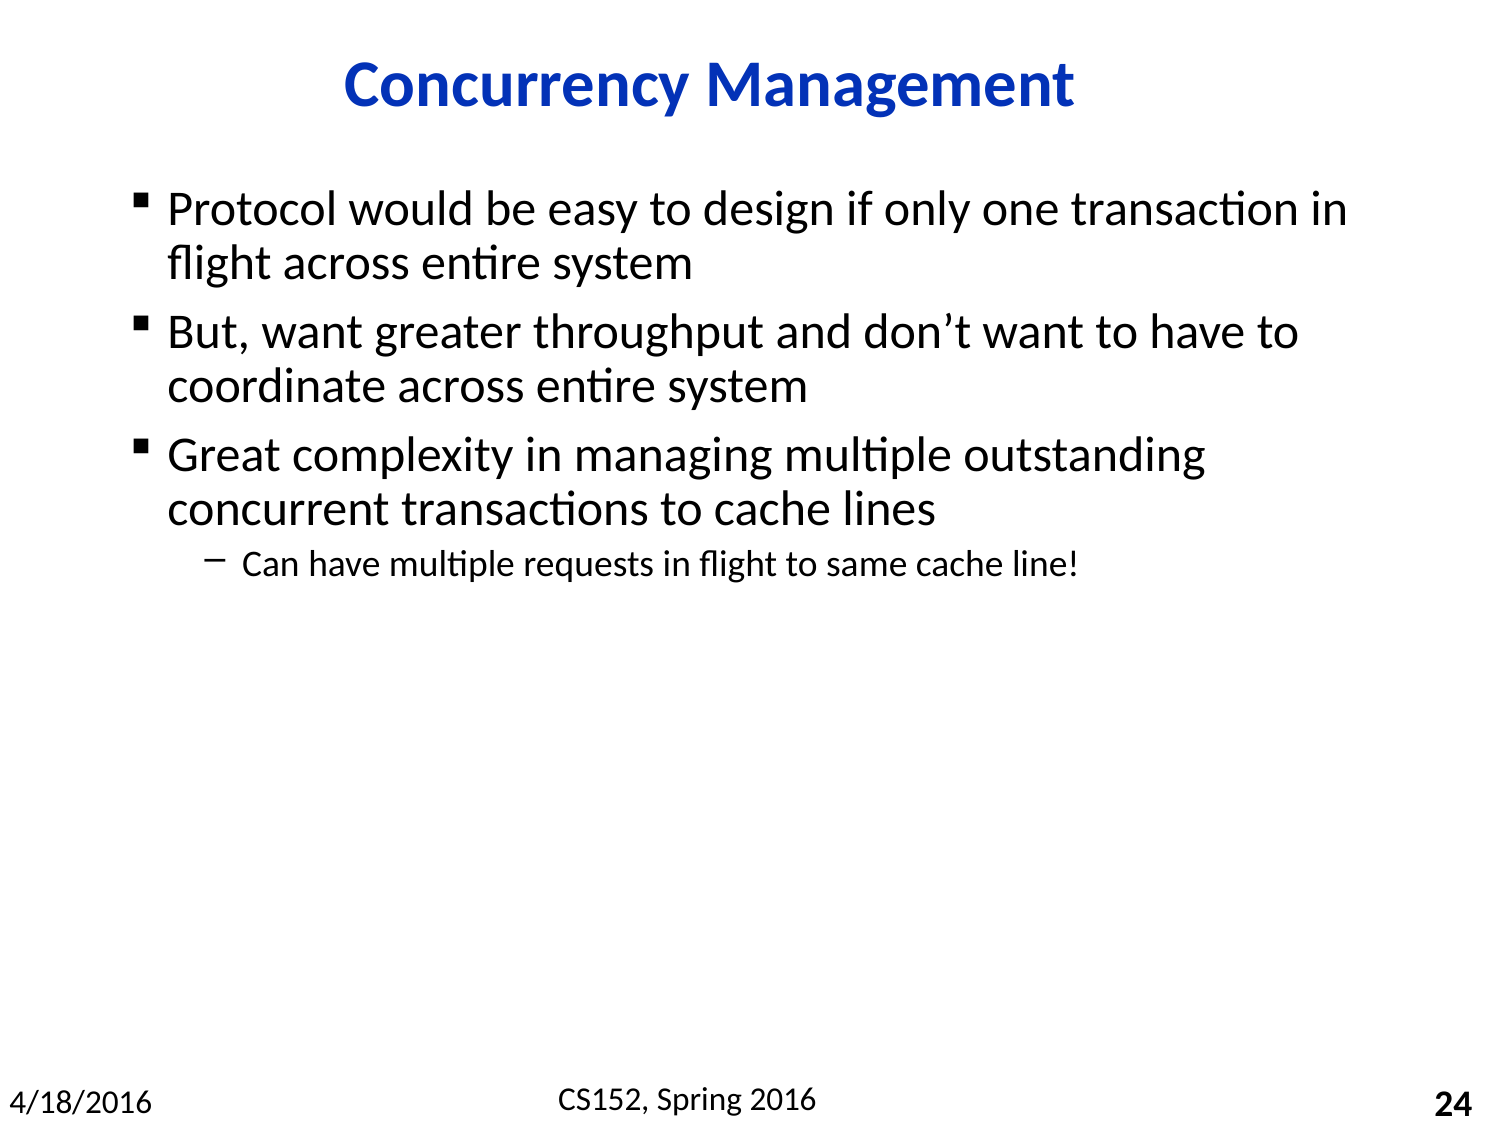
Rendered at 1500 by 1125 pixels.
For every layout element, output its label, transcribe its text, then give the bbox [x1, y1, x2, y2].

list Protocol would be easy to design if only one transaction in flight across entire system But, want greater throughput and don’t want to have to coordinate across entire system Great complexity in managing multiple outstanding concurrent transactions to cache lines Can have multiple requests in flight to same cache line! [114, 174, 1376, 1005]
slide_number 24 [1174, 1076, 1488, 1125]
title Concurrency Management [112, 24, 1310, 147]
